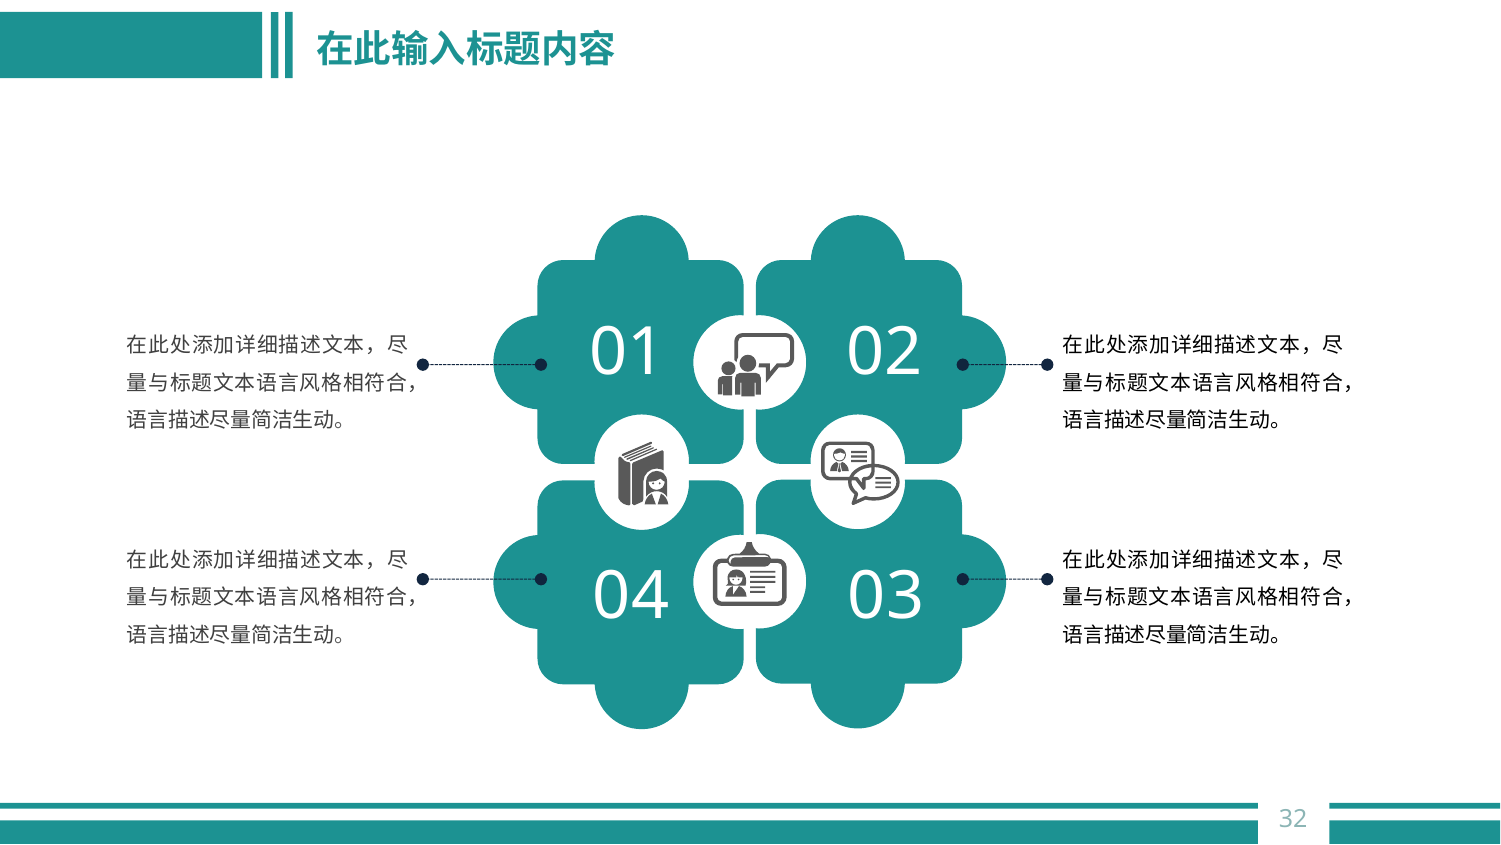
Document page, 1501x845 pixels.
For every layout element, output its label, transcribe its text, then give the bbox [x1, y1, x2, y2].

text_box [493, 480, 744, 730]
text_box [618, 473, 631, 478]
text_box [862, 473, 875, 478]
text_box 在此处添加详细描述文本，尽量与标题文本语言风格相符合，语言描述尽量简洁生动。 [112, 312, 423, 440]
text_box 在此处添加详细描述文本，尽量与标题文本语言风格相符合，语言描述尽量简洁生动。 [112, 526, 423, 654]
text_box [493, 214, 744, 465]
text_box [755, 479, 1007, 729]
slide_number 32 [1254, 788, 1332, 844]
text_box 在此处添加详细描述文本，尽量与标题文本语言风格相符合，语言描述尽量简洁生动。 [1047, 312, 1359, 440]
title 在此输入标题内容 [301, 11, 952, 83]
text_box [632, 473, 667, 478]
text_box [821, 473, 859, 478]
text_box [755, 214, 1007, 465]
text_box [891, 473, 900, 478]
text_box 在此处添加详细描述文本，尽量与标题文本语言风格相符合，语言描述尽量简洁生动。 [1047, 526, 1359, 654]
